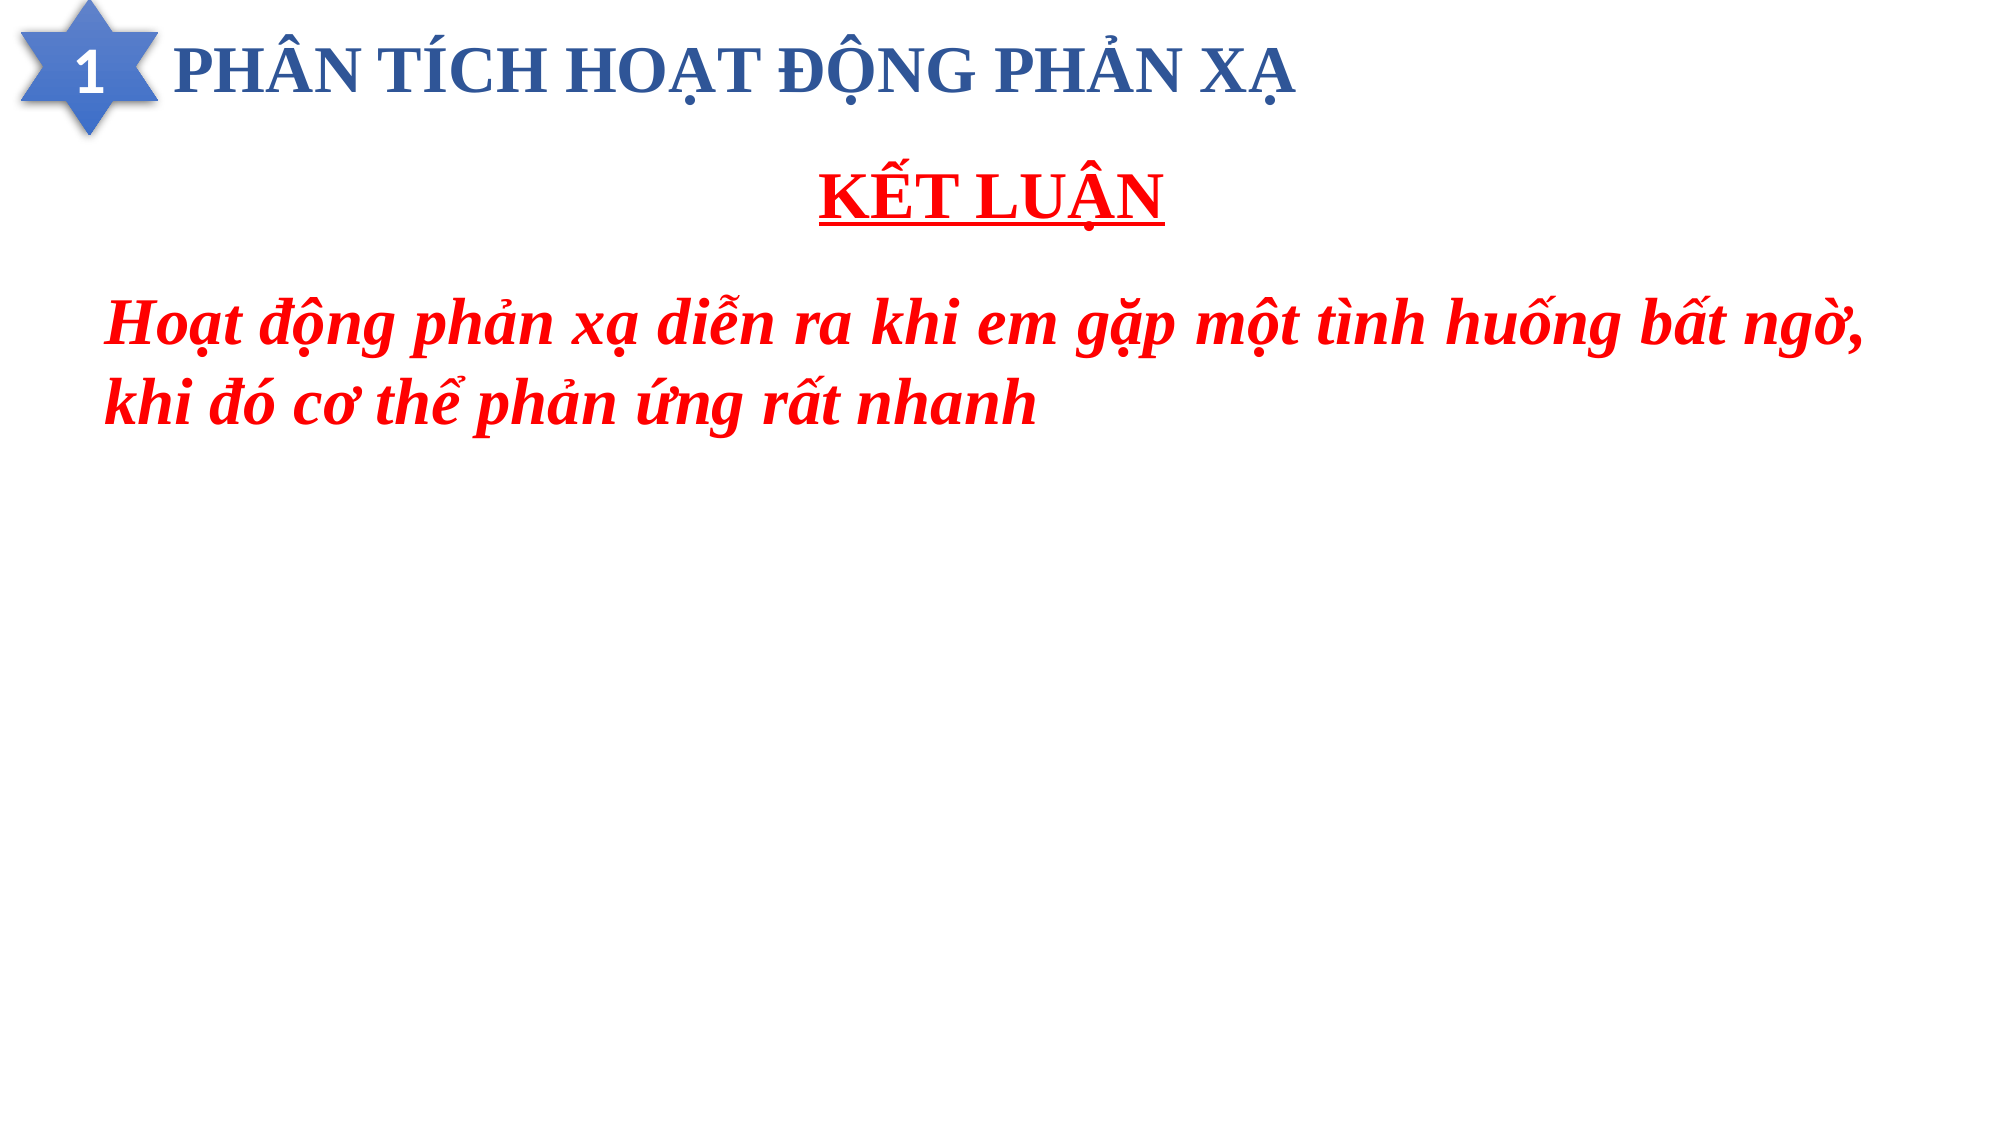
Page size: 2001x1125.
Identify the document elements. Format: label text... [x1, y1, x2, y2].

text_box KẾT LUẬN [804, 144, 1221, 240]
text_box 1 [20, 0, 158, 136]
text_box PHÂN TÍCH HOẠT ĐỘNG PHẢN XẠ [158, 18, 1450, 114]
text_box Hoạt động phản xạ diễn ra khi em gặp một tình huống bất ngờ, khi đó cơ thể phản ứng rất nhanh [89, 270, 1885, 445]
